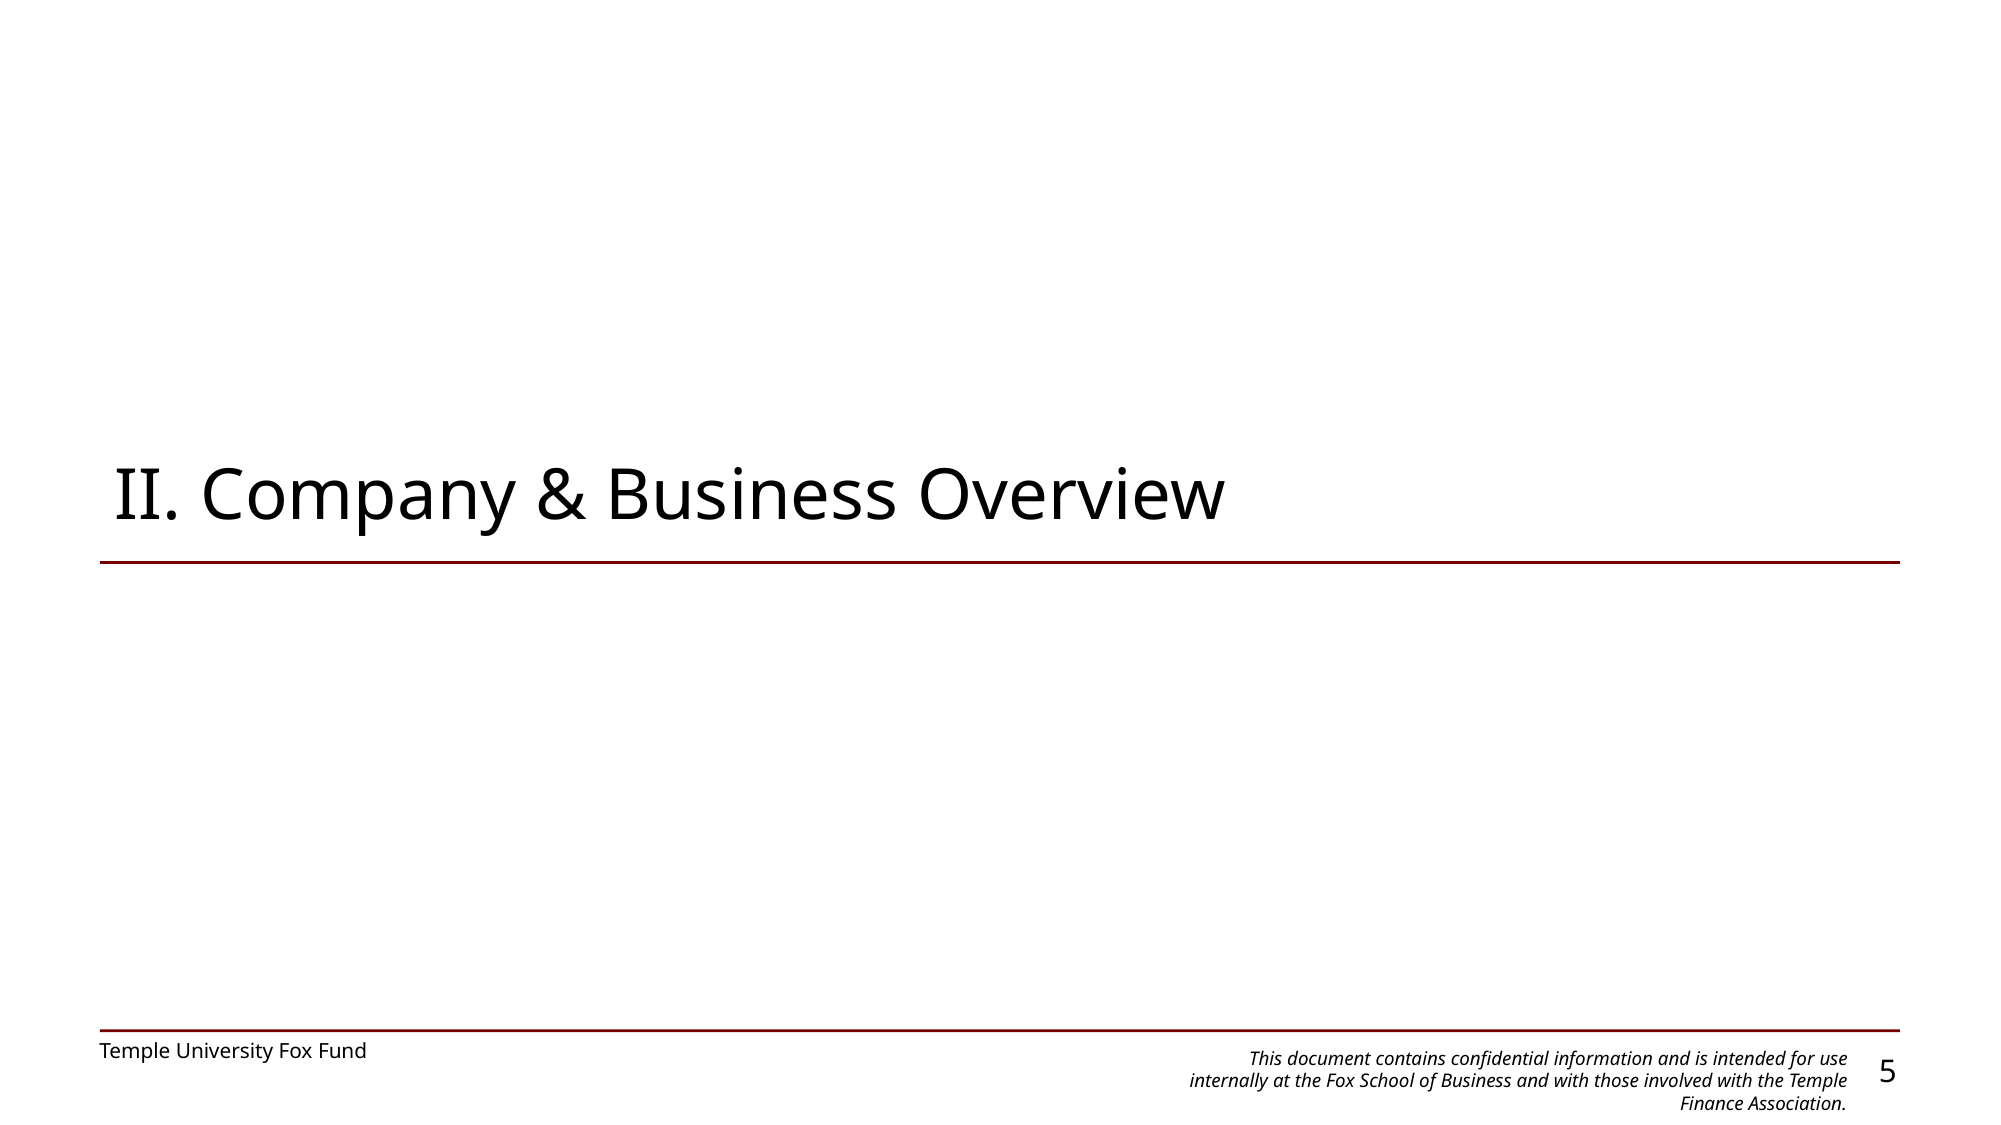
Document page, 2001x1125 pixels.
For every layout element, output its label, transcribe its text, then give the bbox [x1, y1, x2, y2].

title II. Company & Business Overview [99, 450, 1760, 543]
